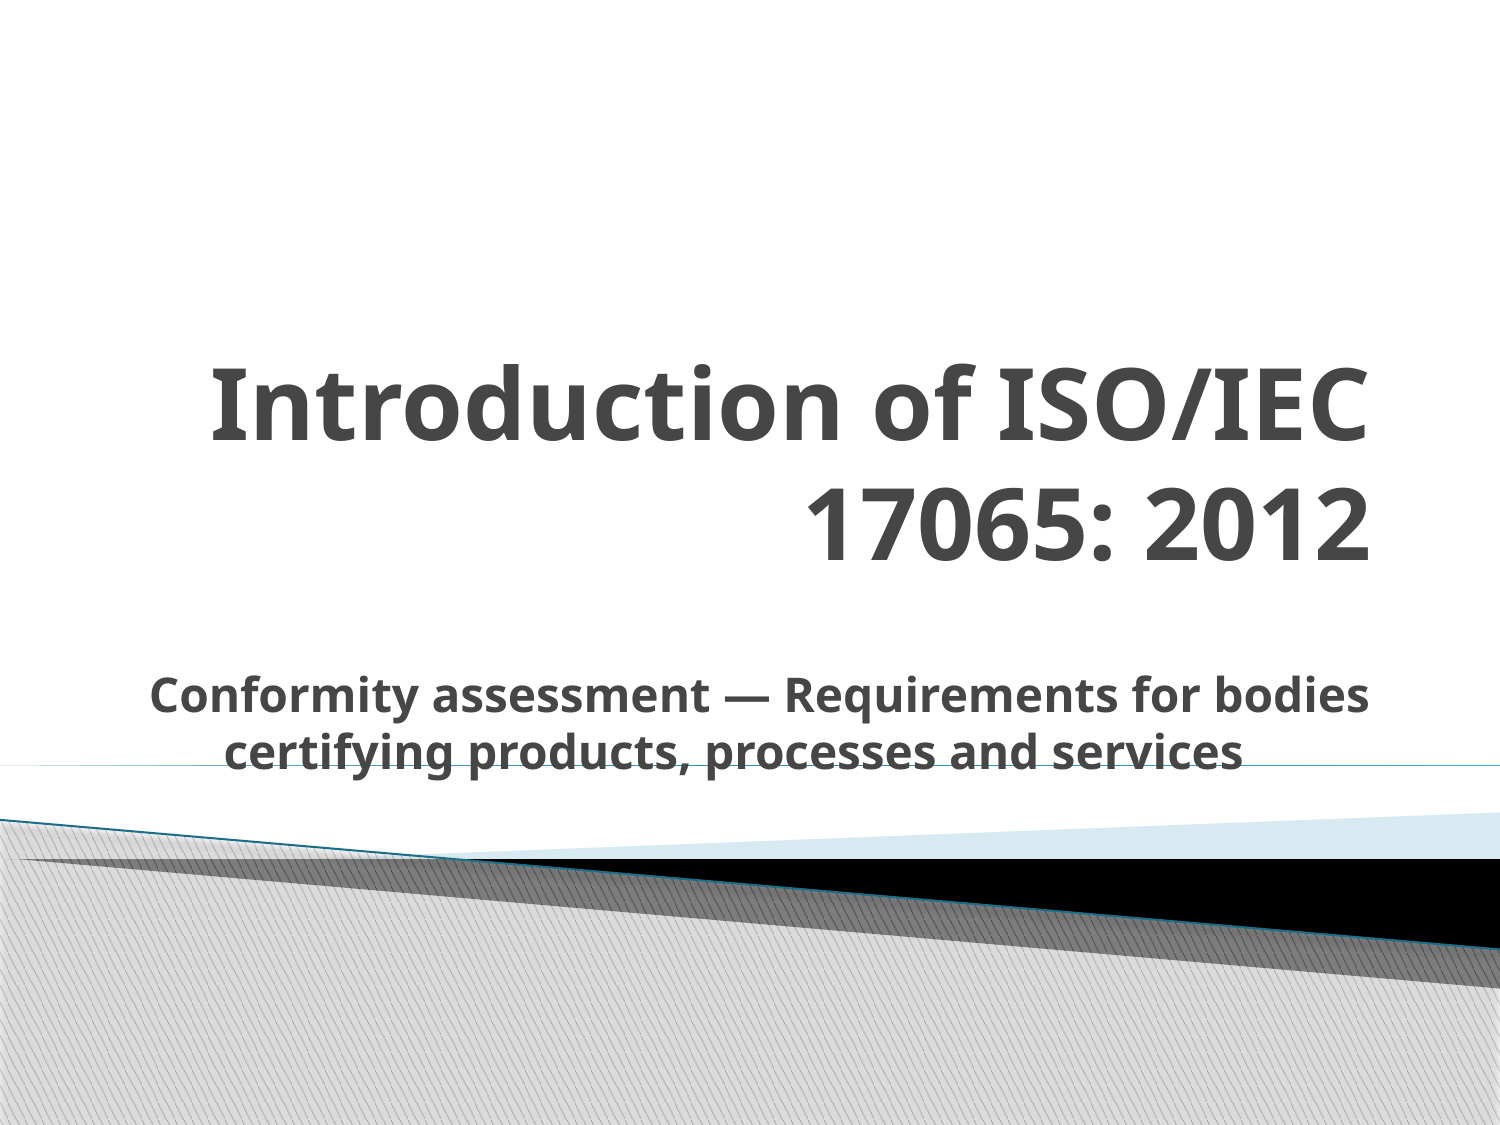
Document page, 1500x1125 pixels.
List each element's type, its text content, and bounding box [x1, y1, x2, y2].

title Introduction of ISO/IEC 17065: 2012 [112, 287, 1388, 588]
subtitle Conformity assessment — Requirements for bodies certifying products, processes and services [112, 592, 1388, 790]
picture [5, 859, 1500, 989]
